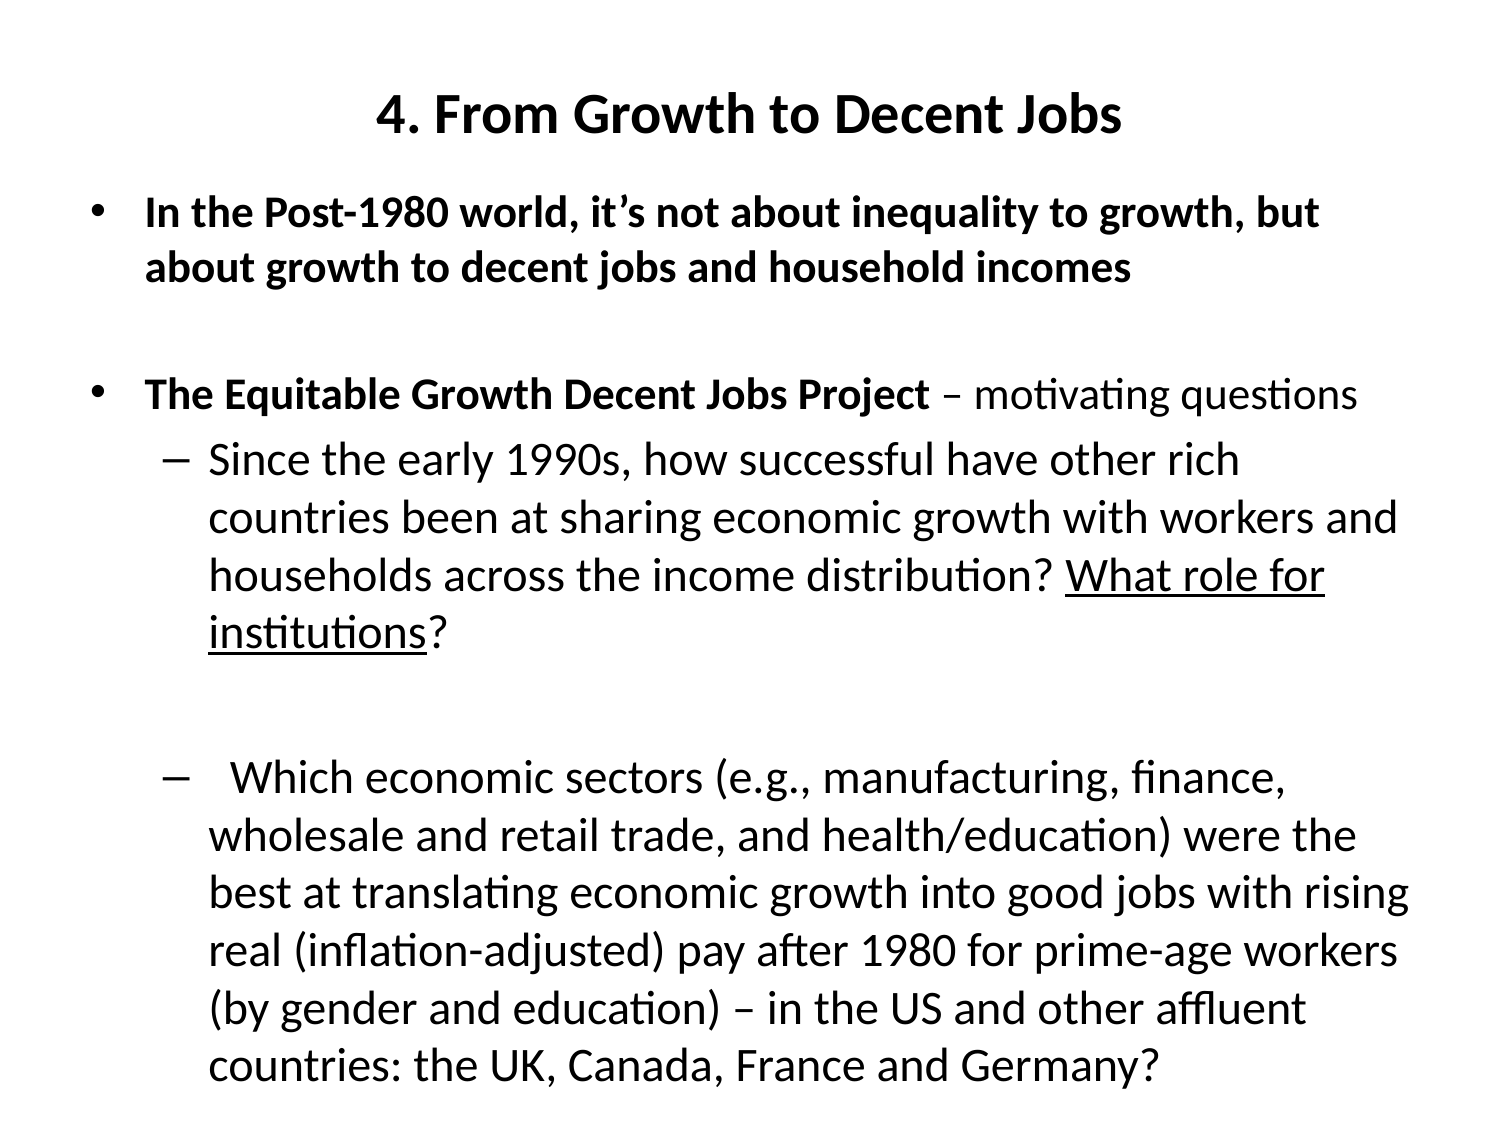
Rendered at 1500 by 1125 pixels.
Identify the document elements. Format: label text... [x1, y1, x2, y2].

title 4. From Growth to Decent Jobs [75, 45, 1425, 174]
list In the Post-1980 world, it’s not about inequality to growth, but about growth to decent jobs and household incomes The Equitable Growth Decent Jobs Project – motivating questions Since the early 1990s, how successful have other rich countries been at sharing economic growth with workers and households across the income distribution? What role for institutions? Which economic sectors (e.g., manufacturing, finance, wholesale and retail trade, and health/education) were the best at translating economic growth into good jobs with rising real (inflation-adjusted) pay after 1980 for prime-age workers (by gender and education) – in the US and other affluent countries: the UK, Canada, France and Germany? [75, 174, 1425, 1100]
